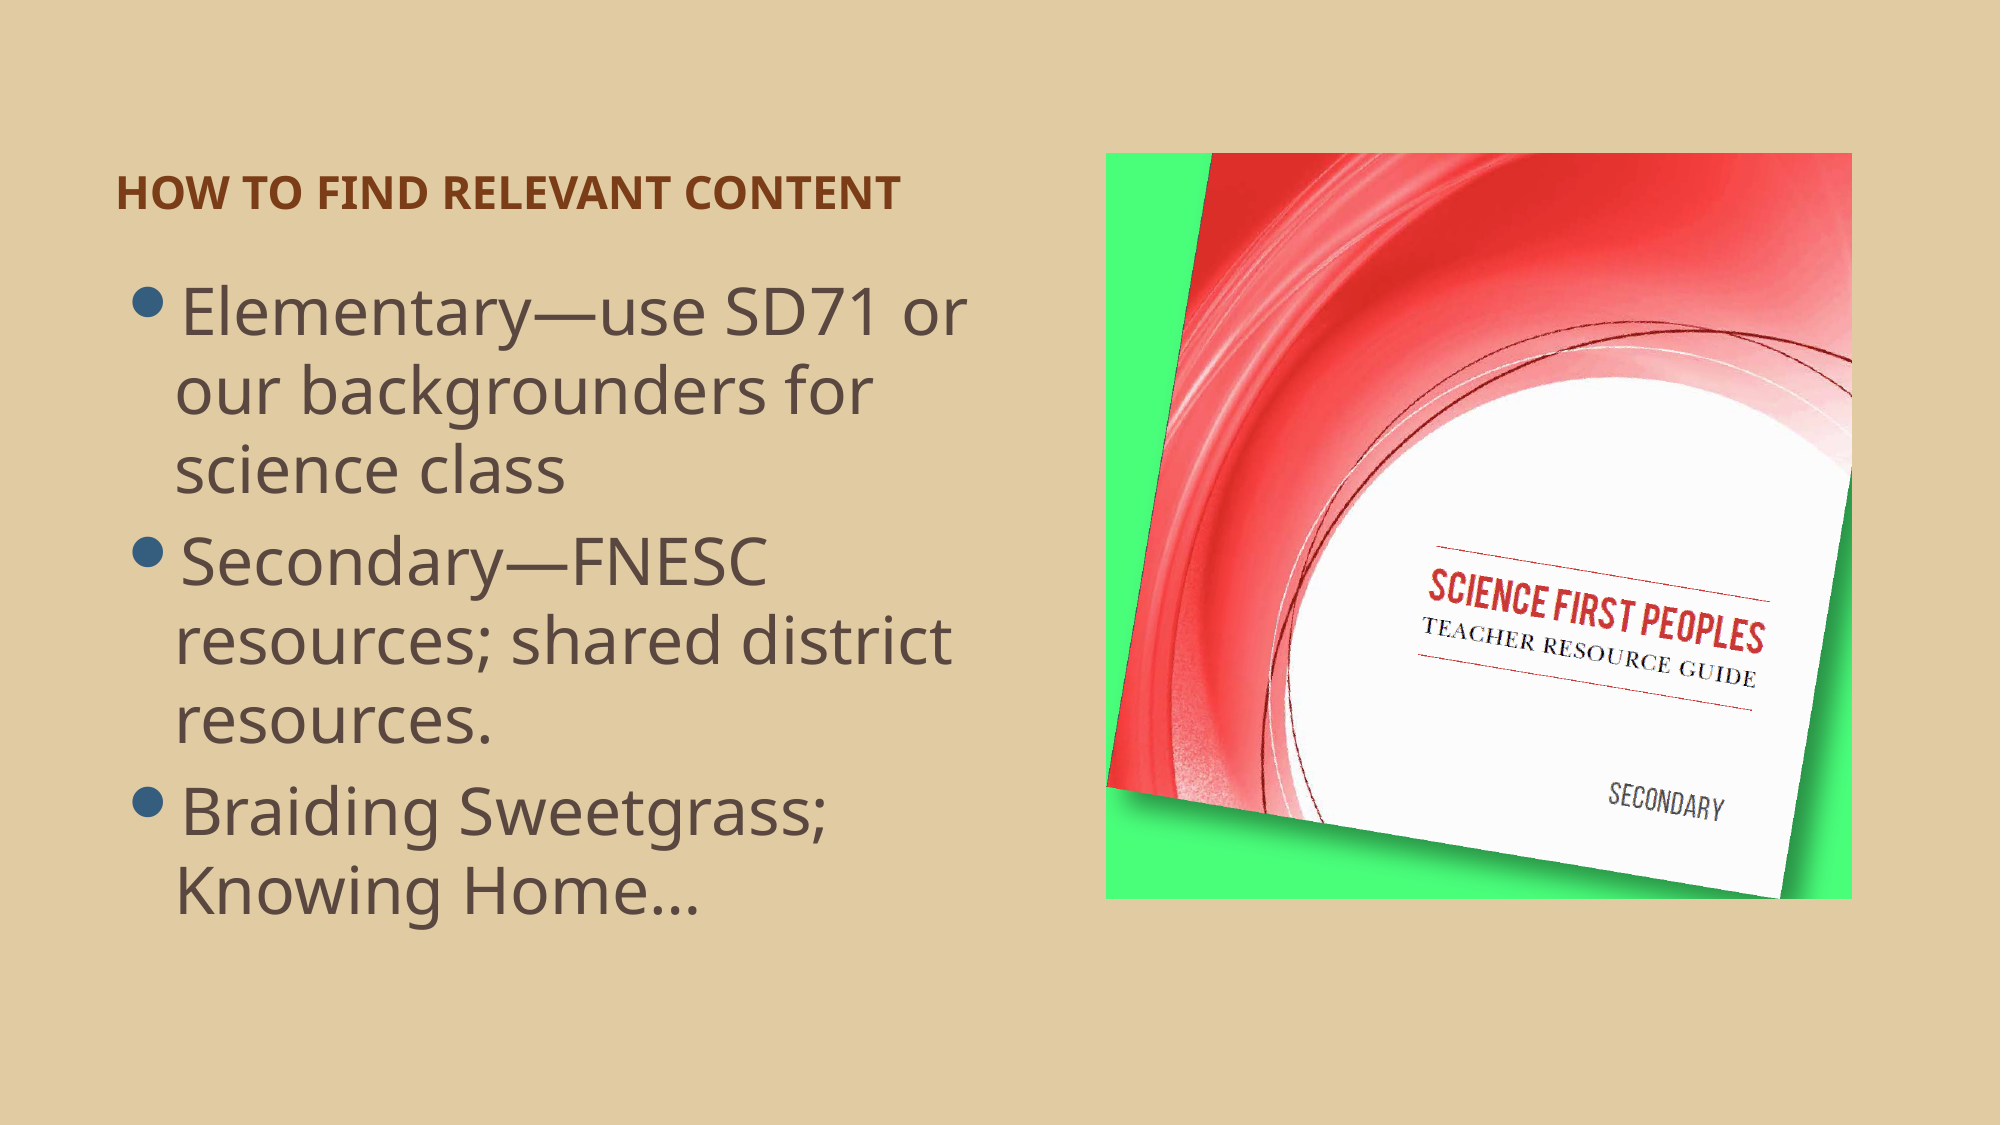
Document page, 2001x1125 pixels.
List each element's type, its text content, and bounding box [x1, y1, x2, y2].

title How to FIND RELEVANT CONTENT [99, 35, 934, 227]
picture [1106, 153, 1852, 899]
list Elementary—use SD71 or our backgrounders for science class Secondary—FNESC resources; shared district resources. Braiding Sweetgrass; Knowing Home… [99, 262, 1067, 937]
